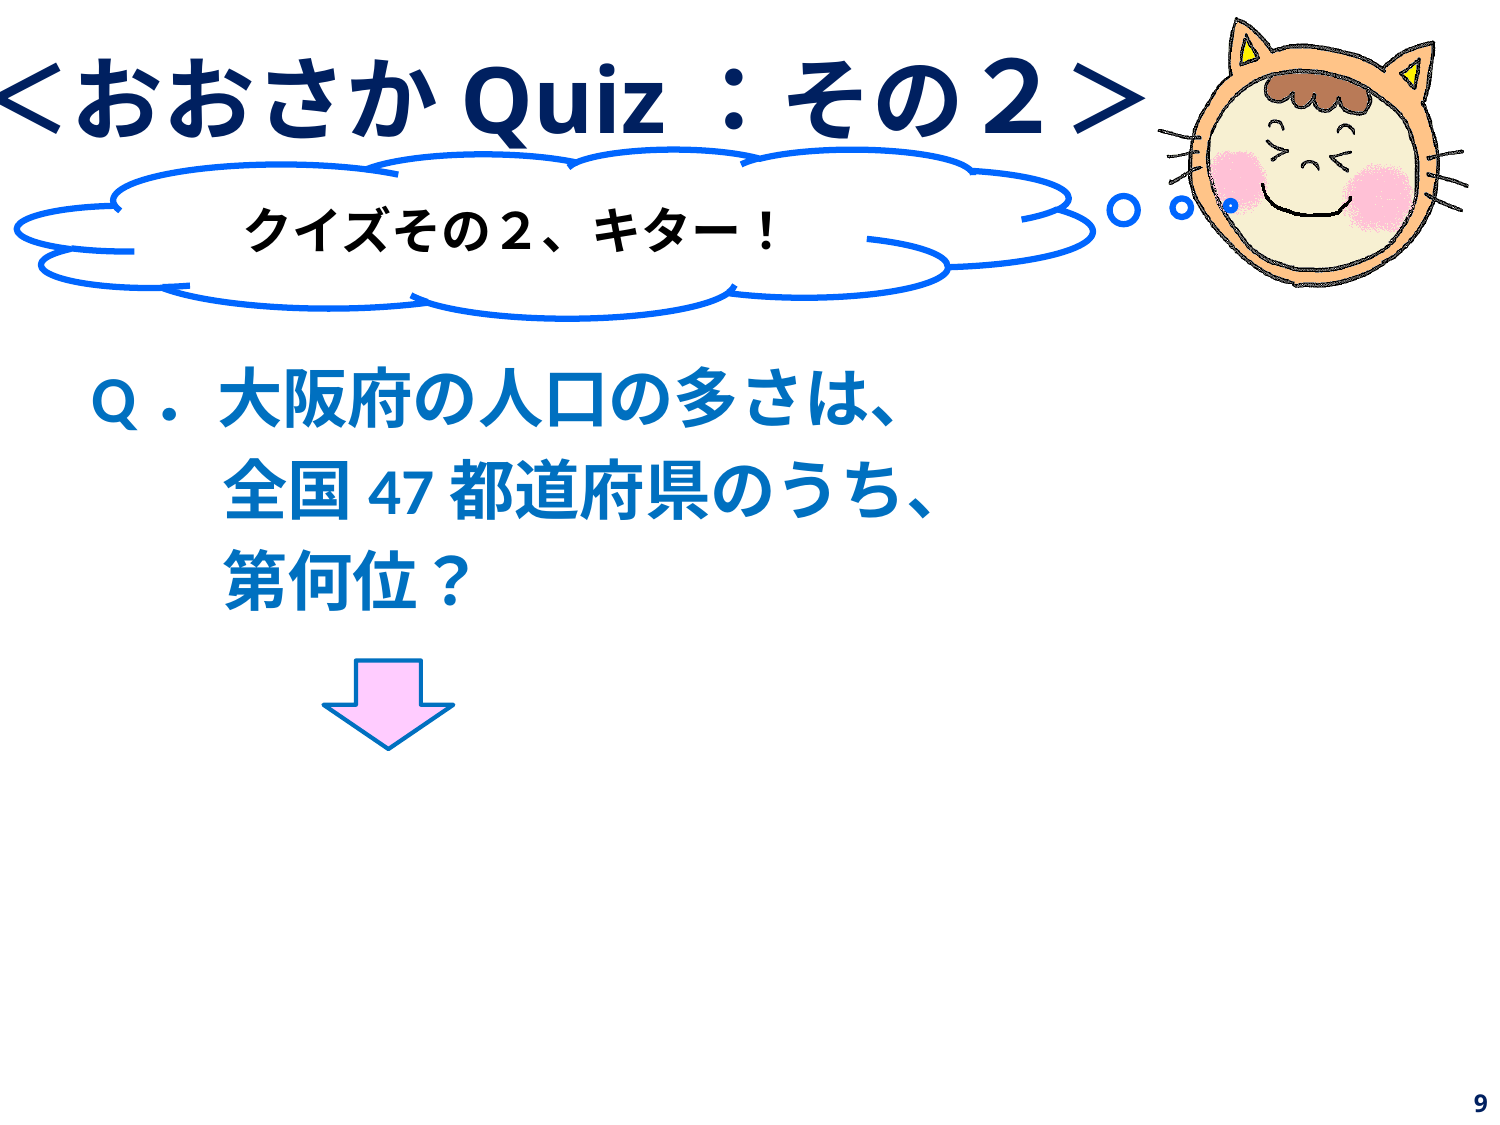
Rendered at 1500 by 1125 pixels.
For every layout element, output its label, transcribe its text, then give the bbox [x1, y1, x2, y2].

text_box クイズその２、キター！ [1107, 193, 1132, 227]
title ＜おおさかQuiz：その２＞ [0, 0, 1250, 188]
text_box [321, 658, 456, 751]
text_box 9 [1458, 1079, 1500, 1125]
text_box クイズその２、キター！ [14, 147, 1096, 321]
picture [1137, 7, 1482, 303]
list Q．大阪府の人口の多さは、 全国47都道府県のうち、 第何位？ [76, 349, 951, 627]
